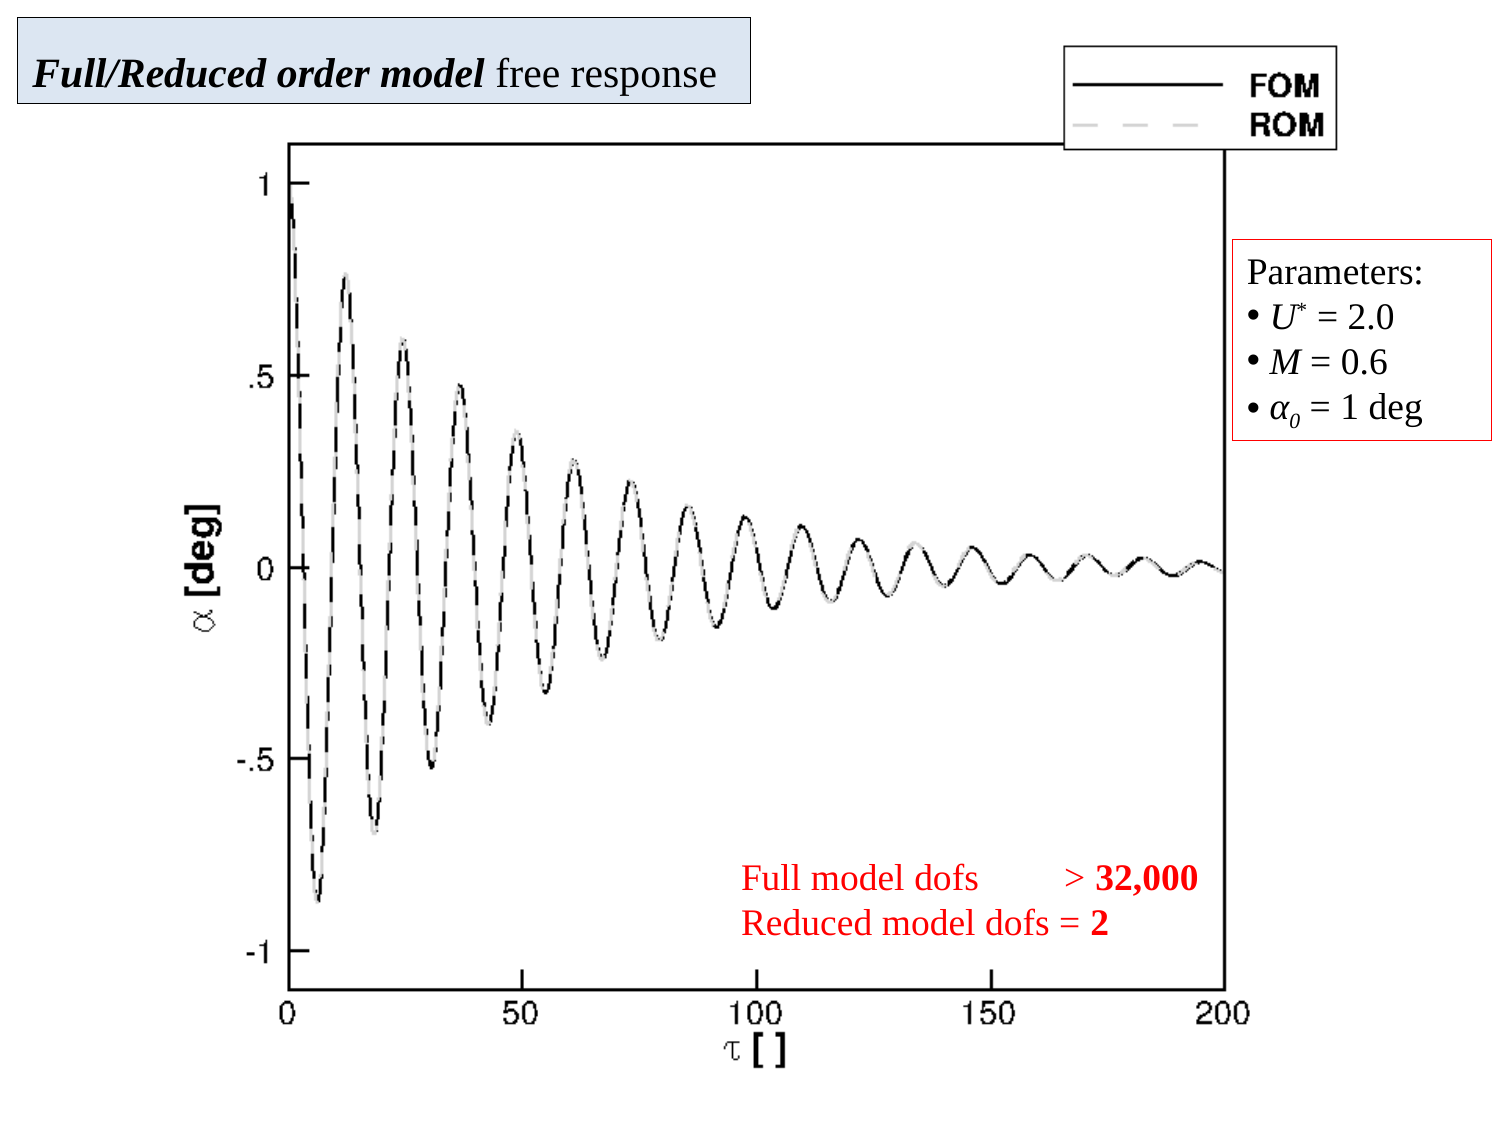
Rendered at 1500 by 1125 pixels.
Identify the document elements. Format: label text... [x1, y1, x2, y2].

text_box Full/Reduced order model free response [17, 17, 121, 104]
text_box Parameters: U* = 2.0 M = 0.6 α0 = 1 deg [1379, 239, 1492, 441]
picture [125, 12, 1375, 1112]
